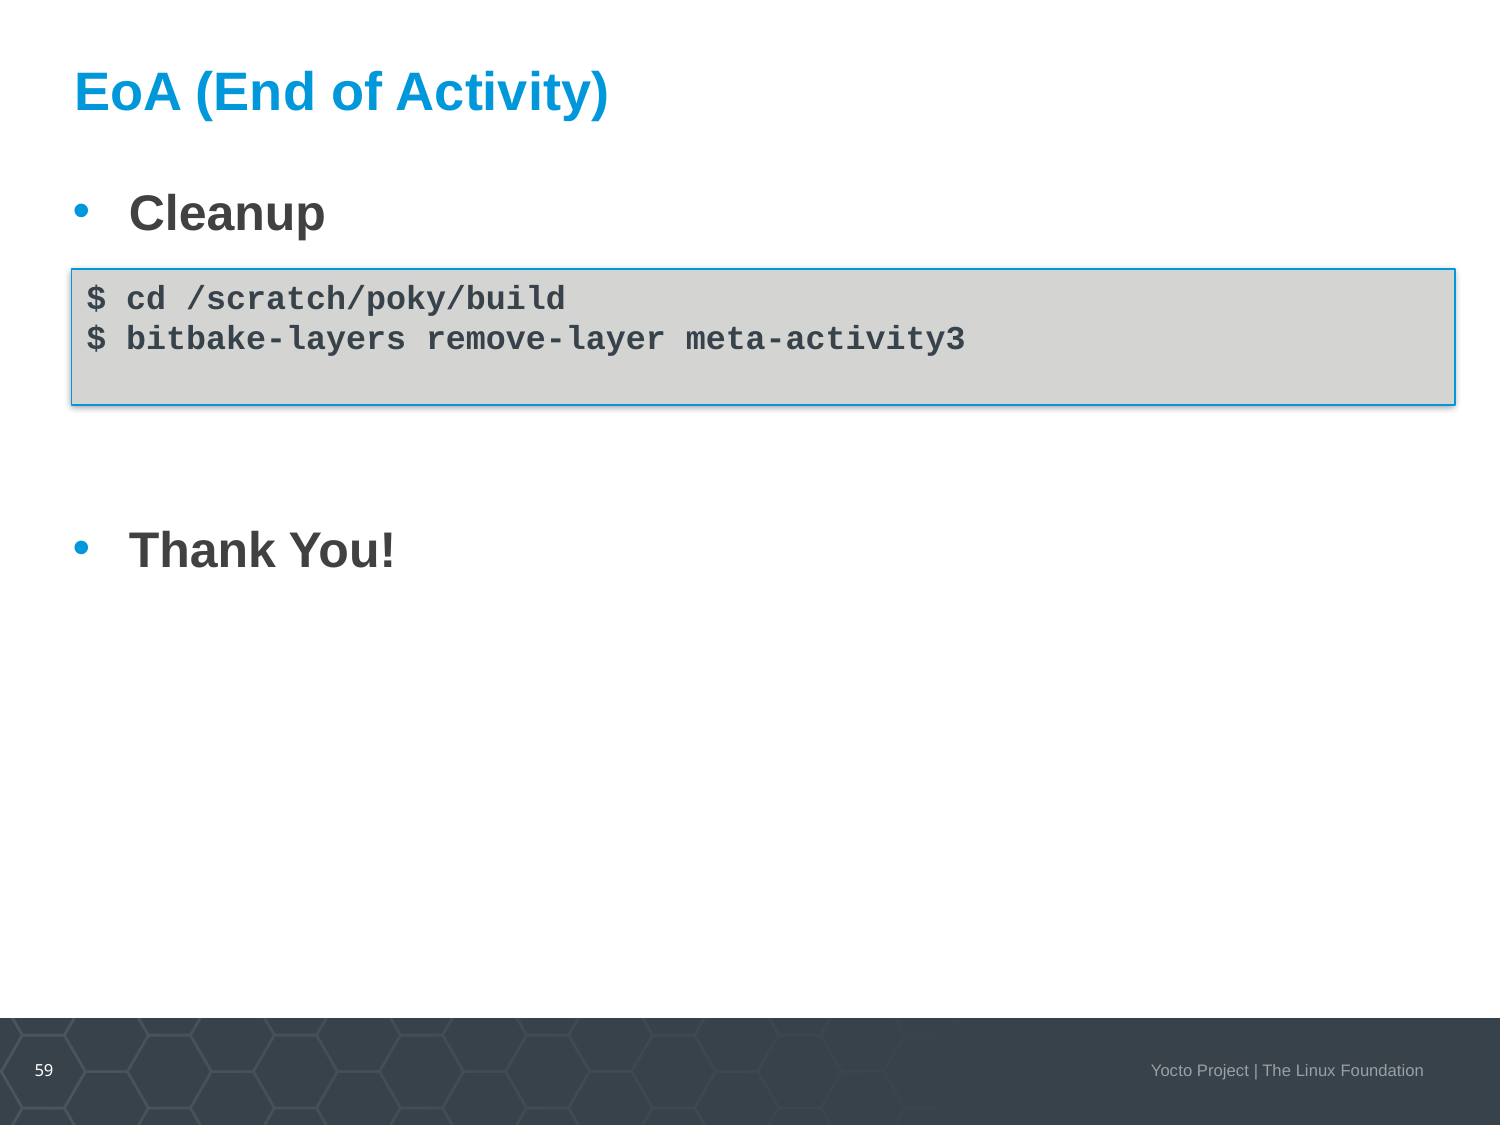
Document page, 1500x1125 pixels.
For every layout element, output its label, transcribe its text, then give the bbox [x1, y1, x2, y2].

text_box EoA (End of Activity) [74, 66, 1424, 213]
text_box Cleanup Thank You! [72, 179, 1423, 266]
text_box $ cd /scratch/poky/build $ bitbake-layers remove-layer meta-activity3 [71, 268, 1456, 406]
text_box Cleanup Thank You! [72, 412, 1423, 1005]
picture [0, 0, 1500, 1125]
